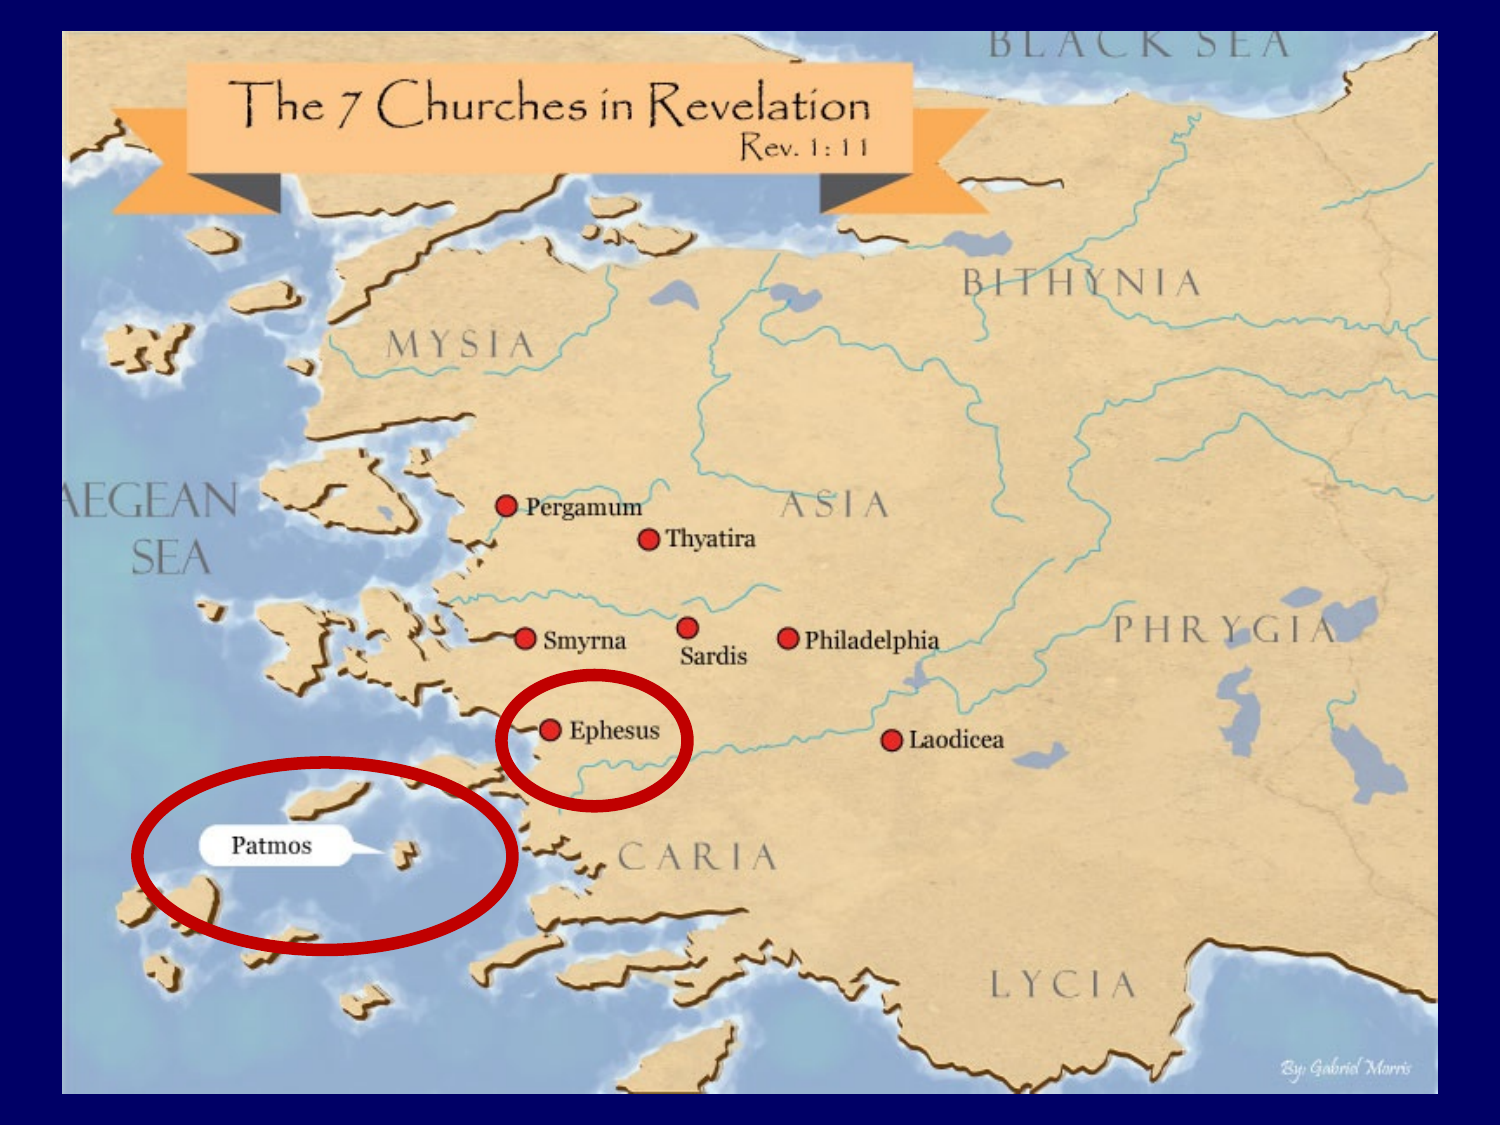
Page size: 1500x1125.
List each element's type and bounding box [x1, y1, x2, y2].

picture [62, 30, 1438, 1094]
